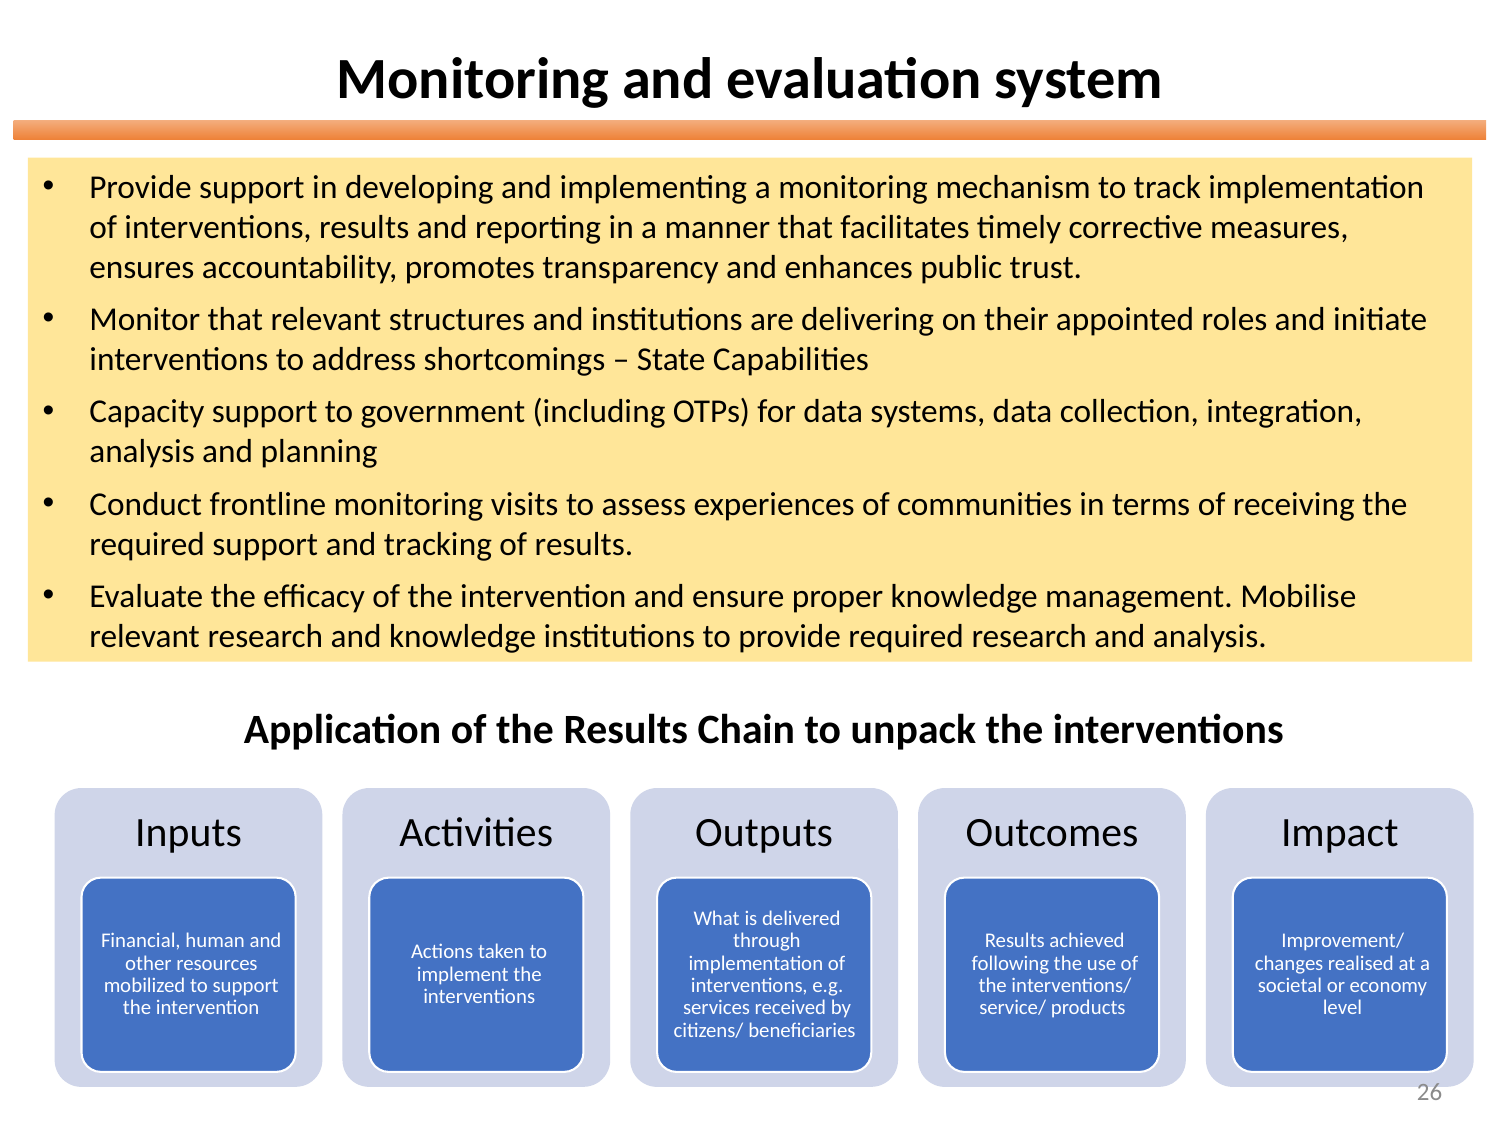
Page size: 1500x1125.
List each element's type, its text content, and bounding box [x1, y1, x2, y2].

slide_number 26 [1119, 1087, 1458, 1121]
text_box Application of the Results Chain to unpack the interventions [27, 688, 1500, 772]
text_box Provide support in developing and implementing a monitoring mechanism to track implementation of interventions, results and reporting in a manner that facilitates timely corrective measures, ensures accountability, promotes transparency and enhances public trust. Monitor that relevant structures and institutions are delivering on their appointed roles and initiate interventions to address shortcomings – State Capabilities Capacity support to government (including OTPs) for data systems, data collection, integration, analysis and planning Conduct frontline monitoring visits to assess experiences of communities in terms of receiving the required support and tracking of results. Evaluate the efficacy of the intervention and ensure proper knowledge management. Mobilise relevant research and knowledge institutions to provide required research and analysis. [27, 157, 1473, 662]
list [53, 787, 1475, 1087]
title Monitoring and evaluation system [13, 38, 1487, 121]
